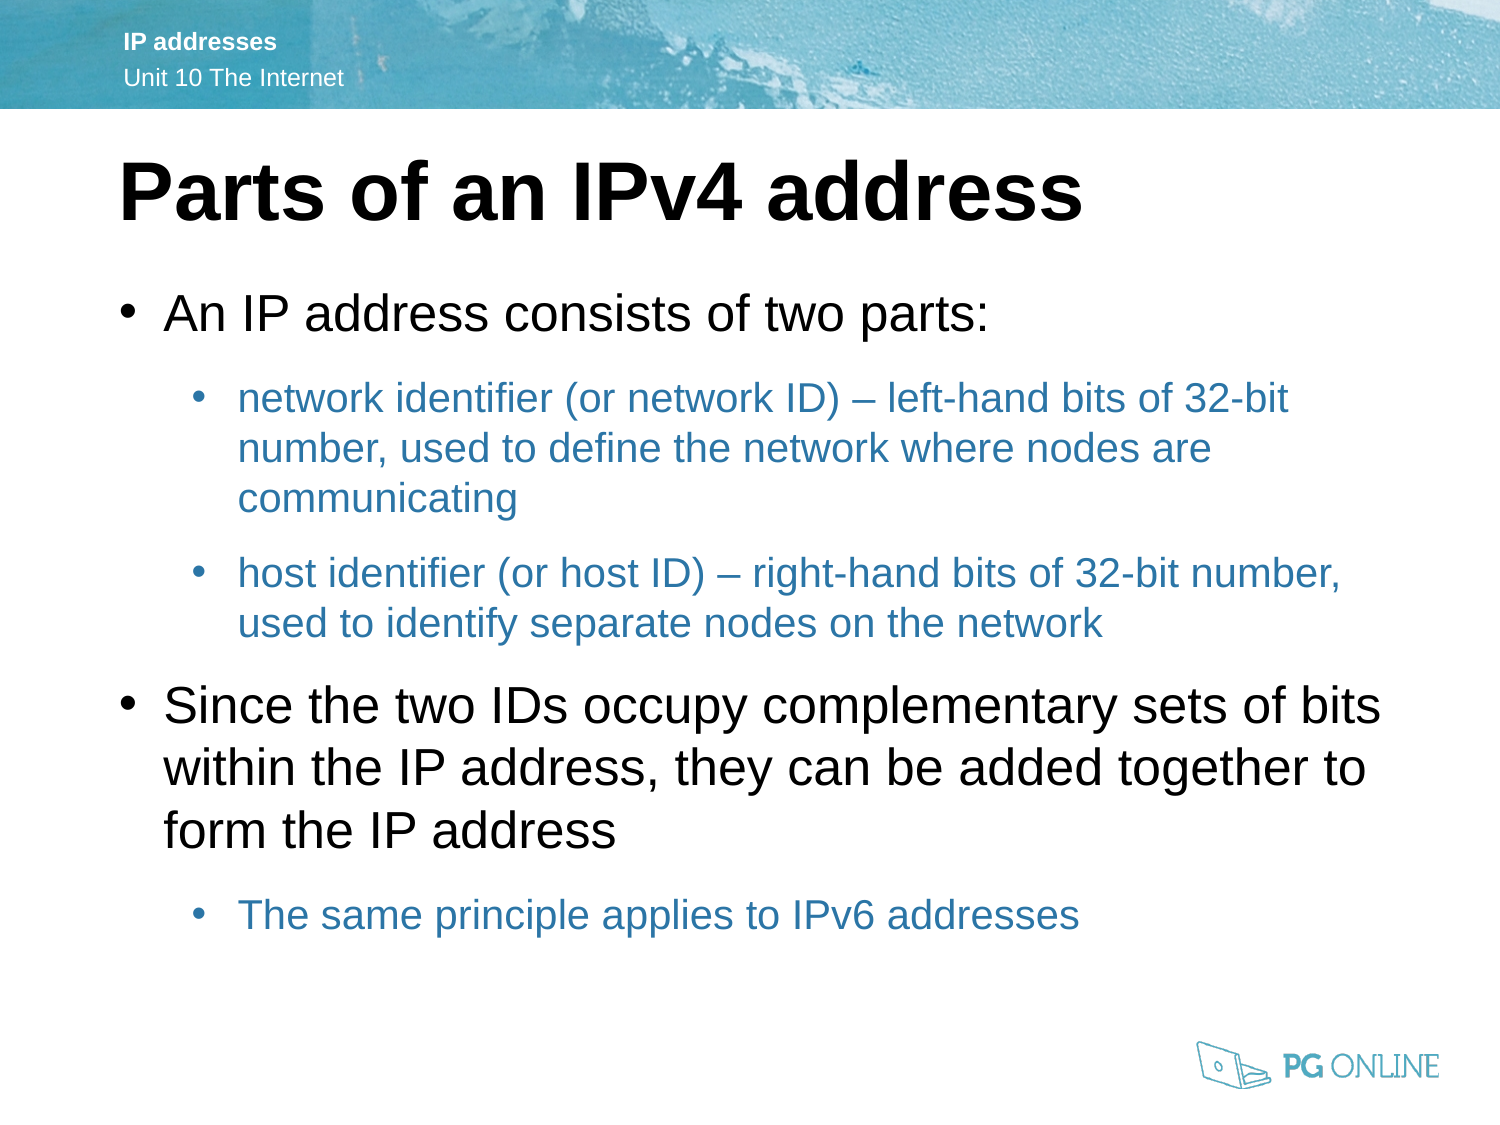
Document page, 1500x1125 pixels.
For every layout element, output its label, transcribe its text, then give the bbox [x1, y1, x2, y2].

list An IP address consists of two parts: network identifier (or network ID) – left-hand bits of 32-bit number, used to define the network where nodes are communicating host identifier (or host ID) – right-hand bits of 32-bit number, used to identify separate nodes on the network Since the two IDs occupy complementary sets of bits within the IP address, they can be added together to form the IP address The same principle applies to IPv6 addresses [118, 279, 1398, 1064]
list Parts of an IPv4 address [118, 148, 1401, 259]
picture [0, 0, 1500, 109]
